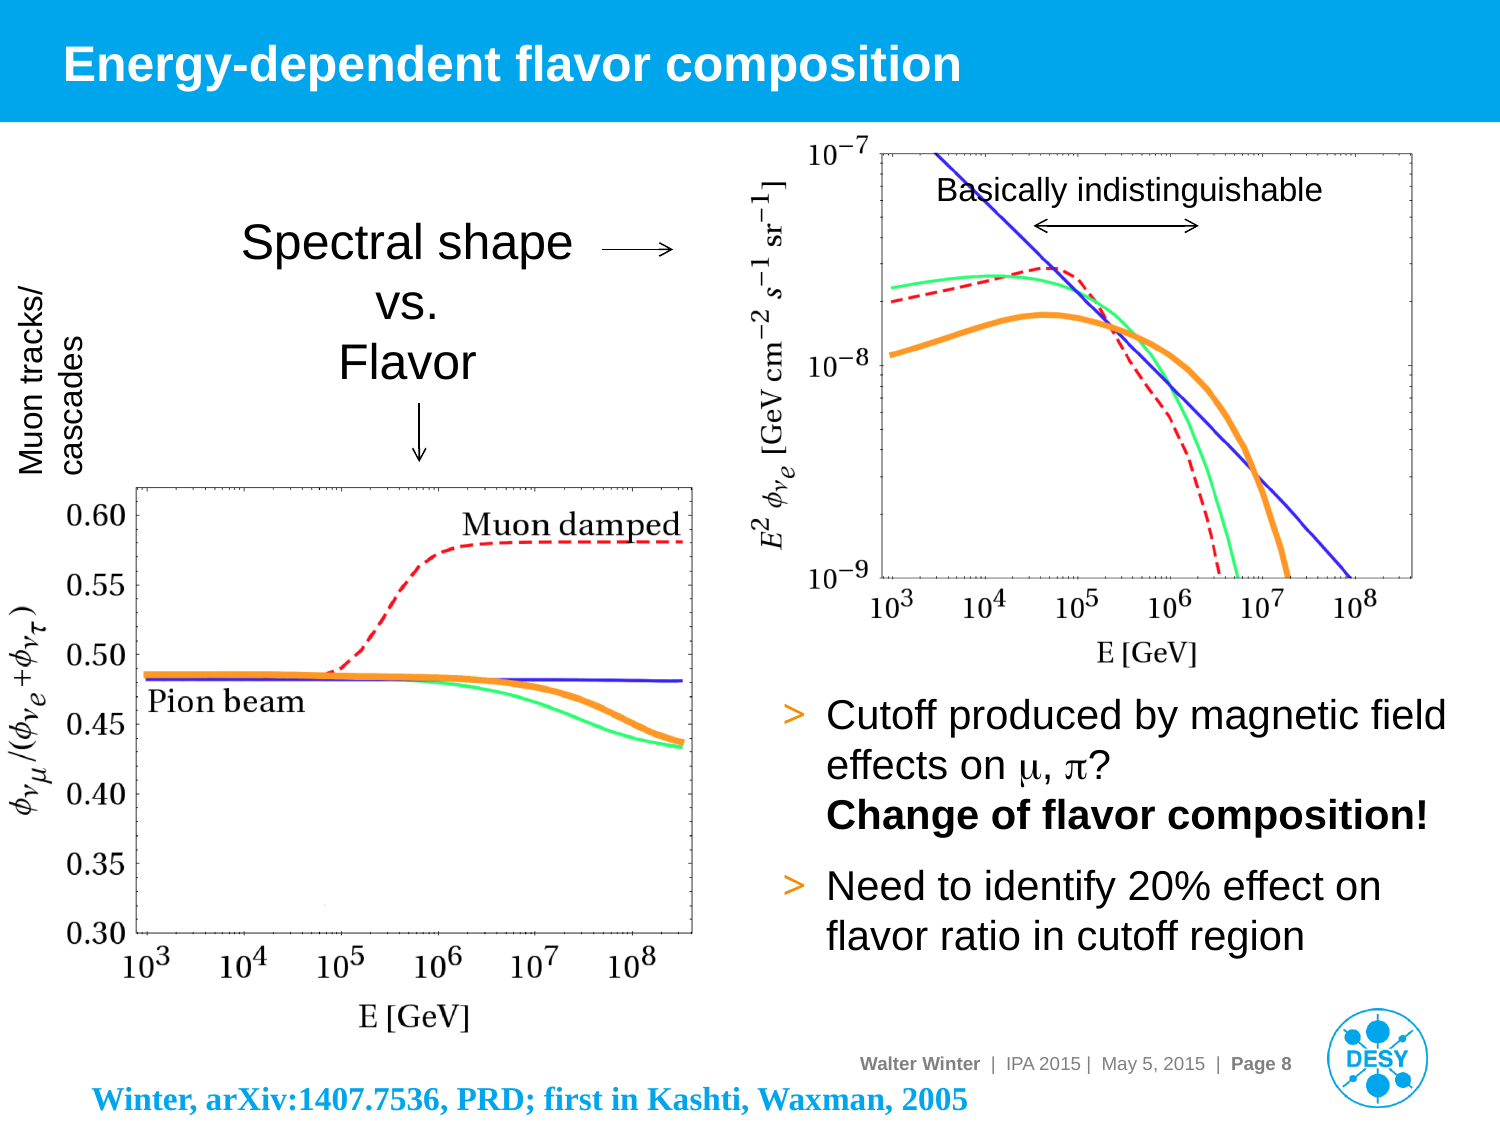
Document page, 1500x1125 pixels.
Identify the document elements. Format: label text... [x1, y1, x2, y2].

picture [1391, 1071, 1428, 1108]
text_box Cutoff produced by magnetic field effects on m, p? Change of flavor composition! Need to identify 20% effect on flavor ratio in cutoff region [767, 680, 1477, 959]
text_box Muon tracks/ cascades [1, 255, 97, 478]
text_box Winter, arXiv:1407.7536, PRD; first in Kashti, Waxman, 2005 [76, 1069, 1211, 1125]
picture [737, 124, 1430, 669]
picture [0, 479, 701, 1033]
picture [1327, 1068, 1365, 1108]
title Energy-dependent flavor composition [47, 16, 1446, 107]
picture [1327, 1008, 1368, 1049]
text_box Spectral shape vs. Flavor [212, 202, 603, 397]
picture [1330, 1011, 1426, 1106]
picture [1387, 1008, 1428, 1046]
